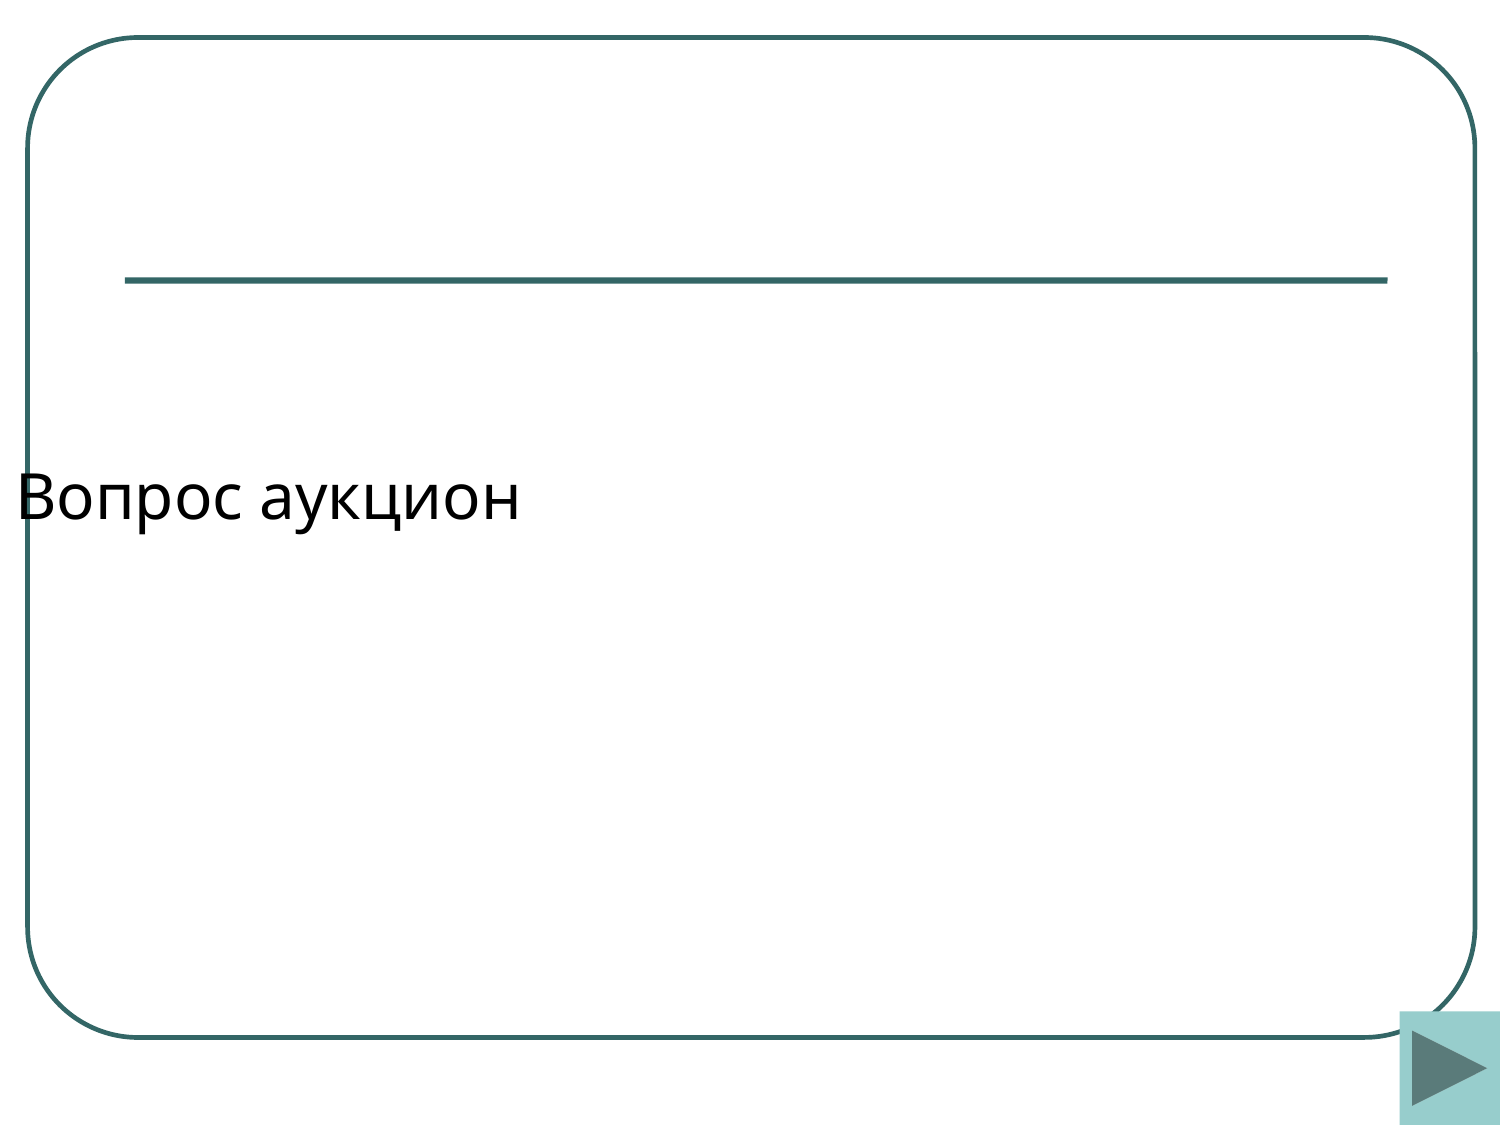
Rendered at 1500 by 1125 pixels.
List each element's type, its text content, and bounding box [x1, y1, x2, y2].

text_box [1399, 1011, 1500, 1125]
title Вопрос аукцион [0, 444, 1500, 662]
